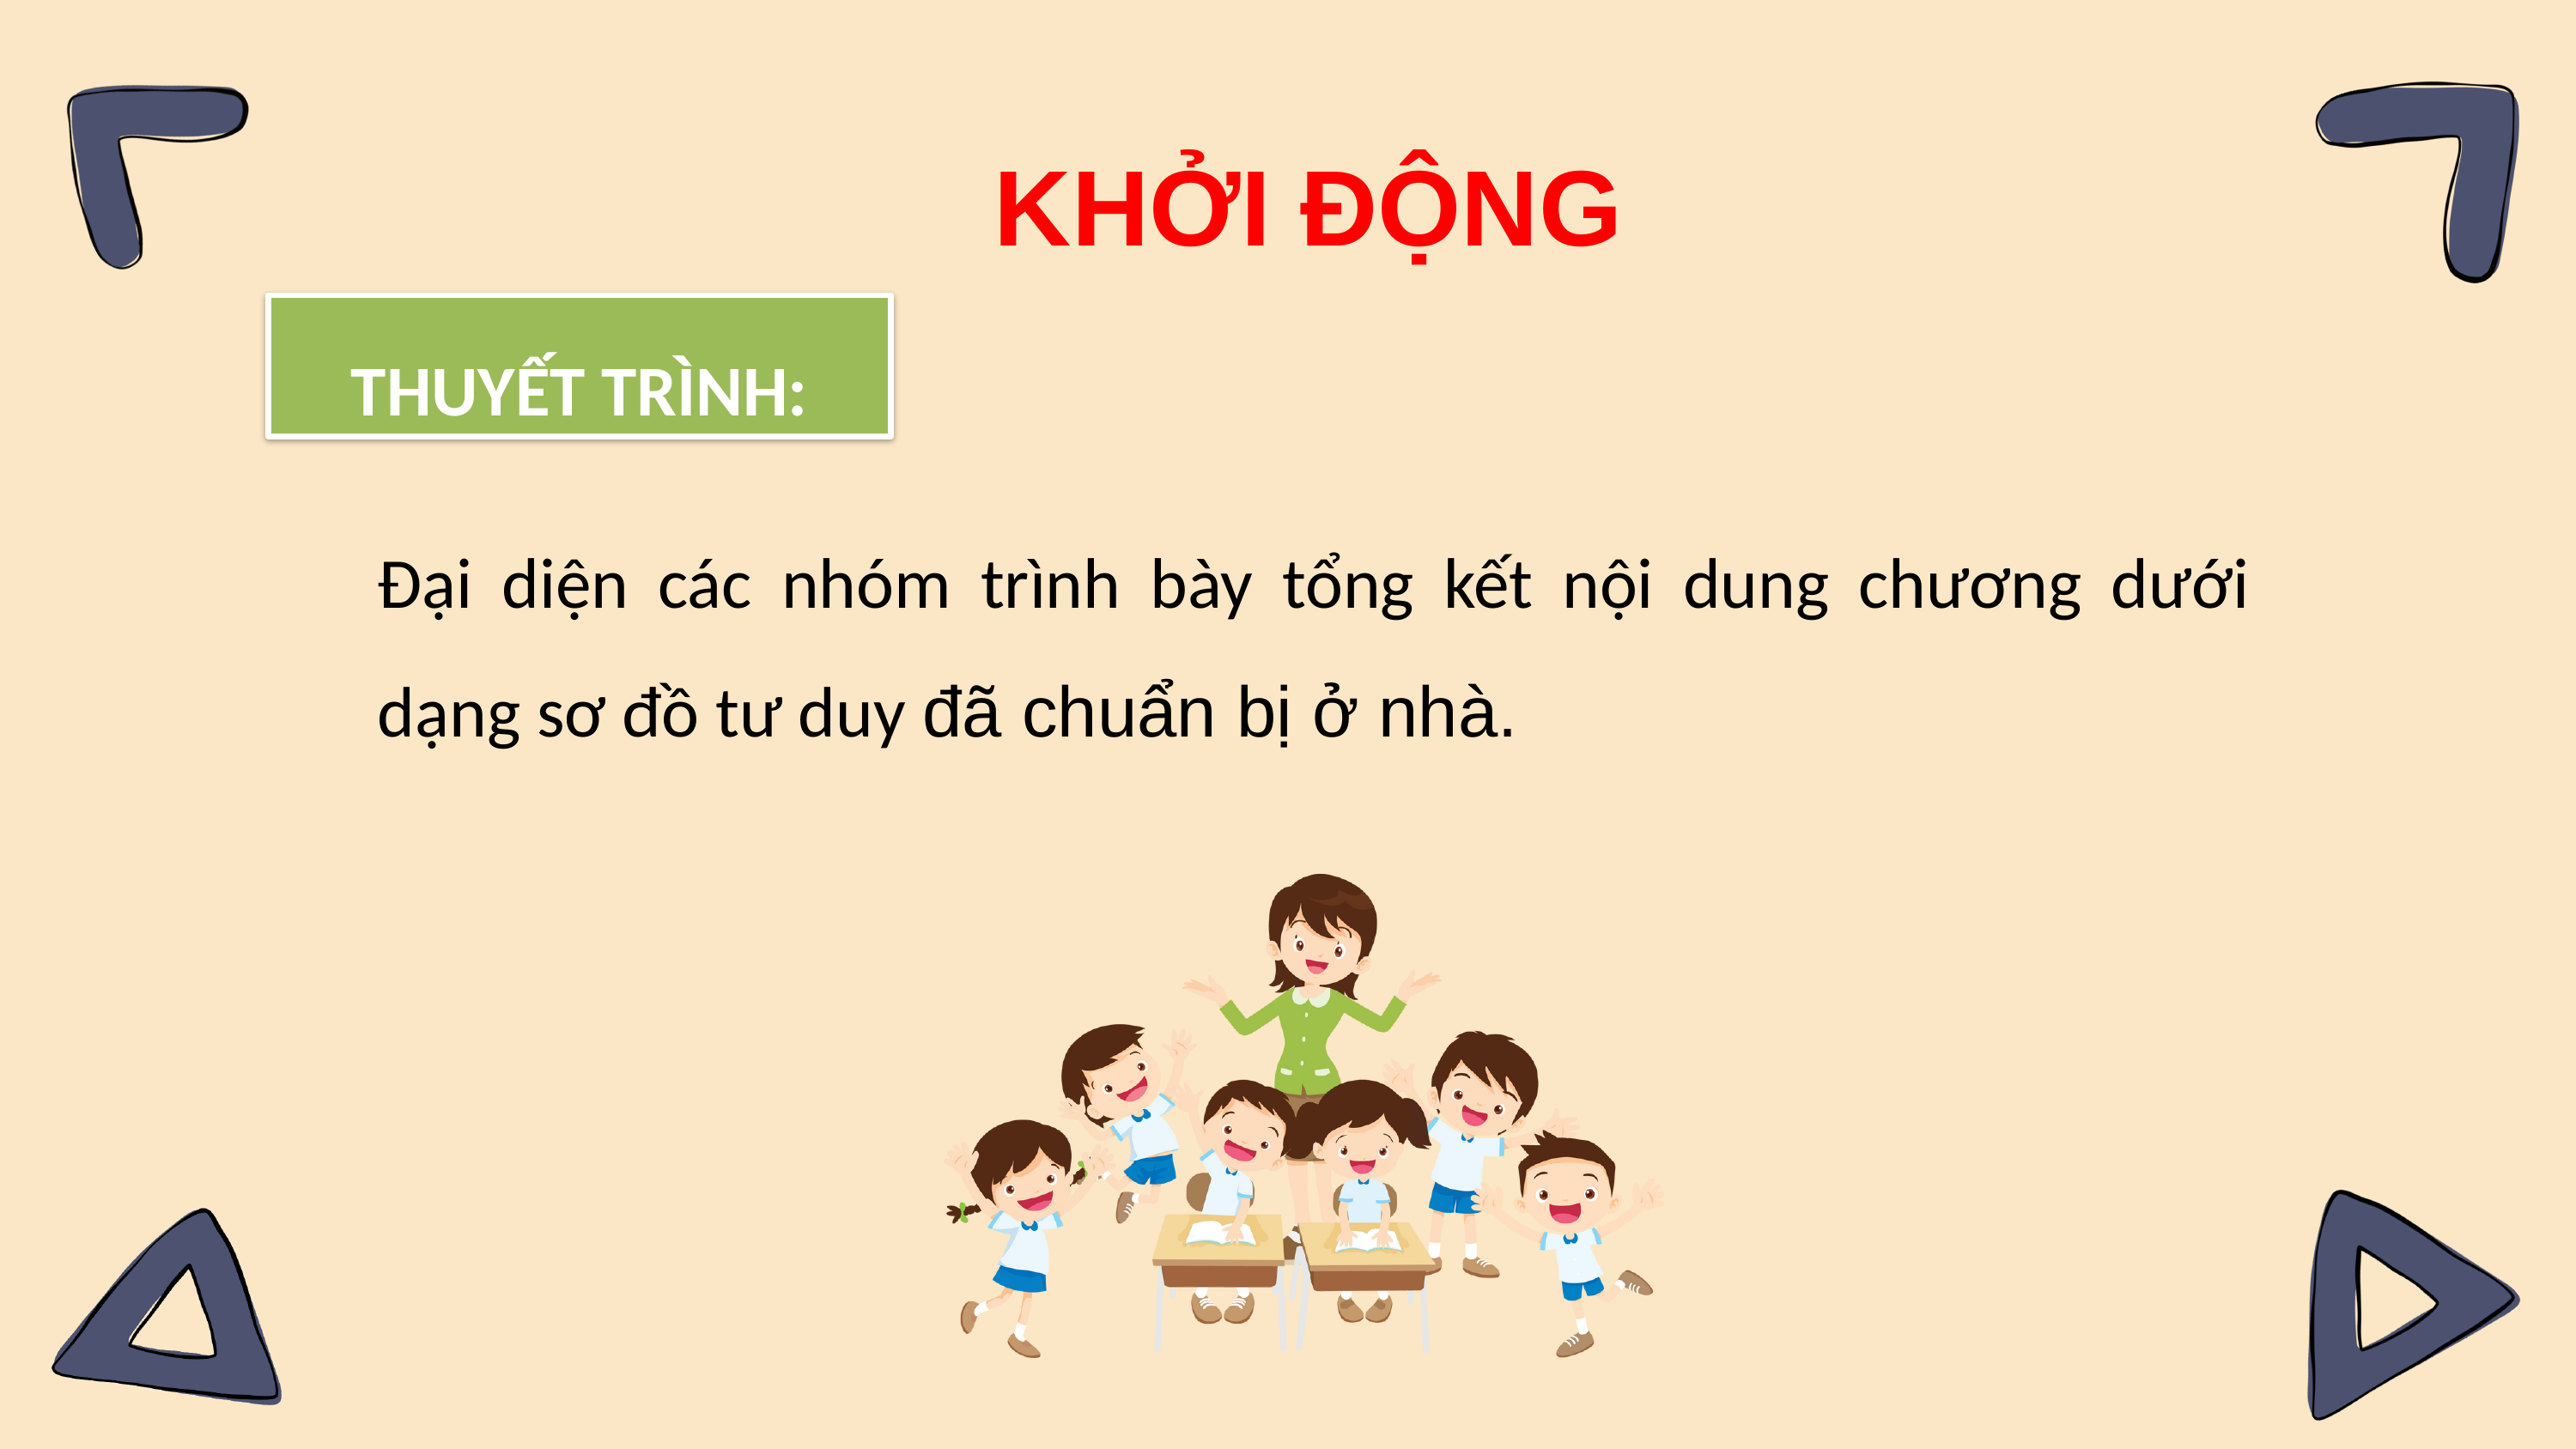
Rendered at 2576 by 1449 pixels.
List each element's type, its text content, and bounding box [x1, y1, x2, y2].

picture [943, 874, 1664, 1358]
text_box KHỞI ĐỘNG [684, 0, 1932, 268]
picture [51, 1206, 283, 1405]
text_box Đại diện các nhóm trình bày tổng kết nội dung chương dưới dạng sơ đồ tư duy đã chuẩn bị ở nhà. [365, 487, 2265, 758]
picture [2308, 41, 2568, 316]
picture [2211, 1143, 2523, 1447]
text_box THUYẾT TRÌNH: [265, 293, 894, 440]
picture [28, 27, 289, 277]
